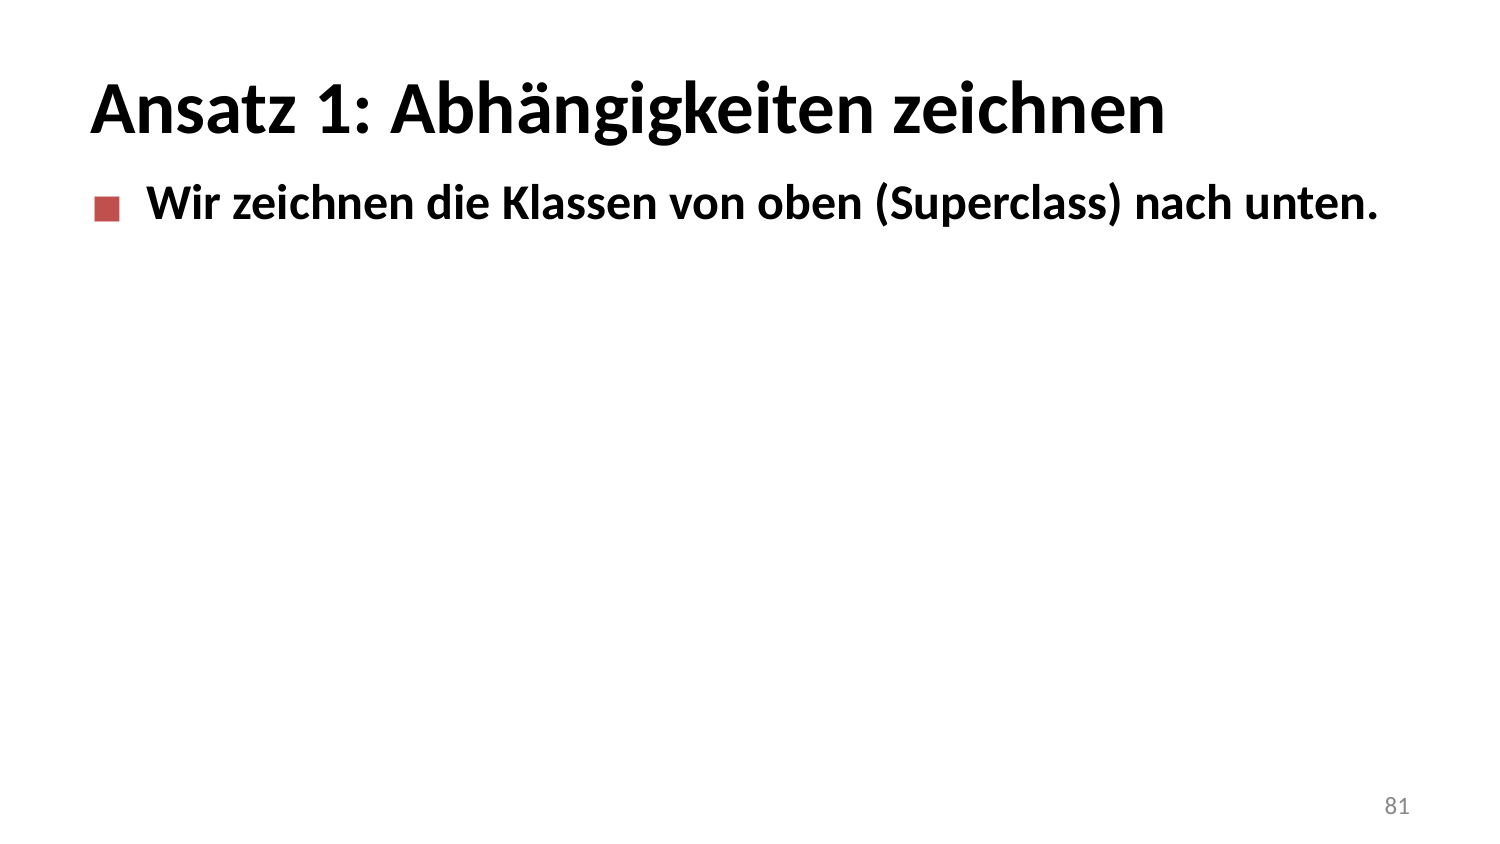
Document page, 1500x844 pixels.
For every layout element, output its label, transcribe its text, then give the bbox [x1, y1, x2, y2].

list Wir zeichnen die Klassen von oben (Superclass) nach unten. [75, 161, 1425, 754]
slide_number ‹#› [1074, 782, 1425, 827]
title Ansatz 1: Abhängigkeiten zeichnen [75, 33, 1425, 161]
